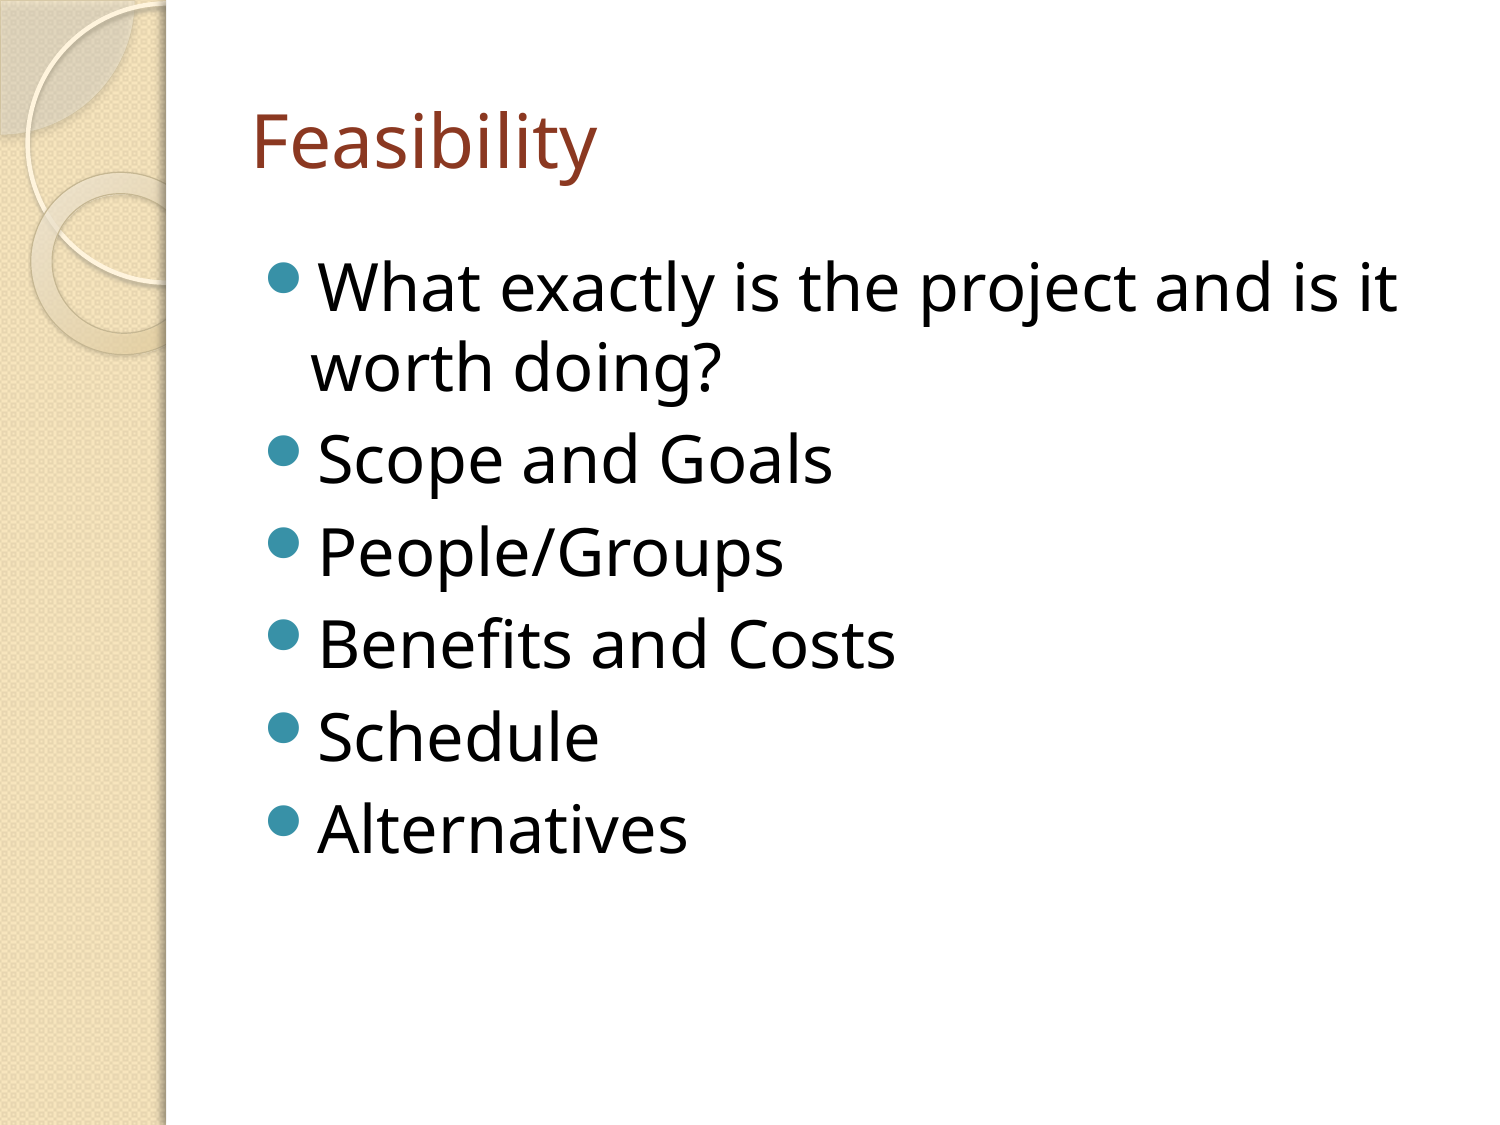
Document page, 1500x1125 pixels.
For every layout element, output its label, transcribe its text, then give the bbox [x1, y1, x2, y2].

list What exactly is the project and is it worth doing? Scope and Goals People/Groups Benefits and Costs Schedule Alternatives [235, 237, 1466, 1025]
title Feasibility [235, 45, 1466, 233]
